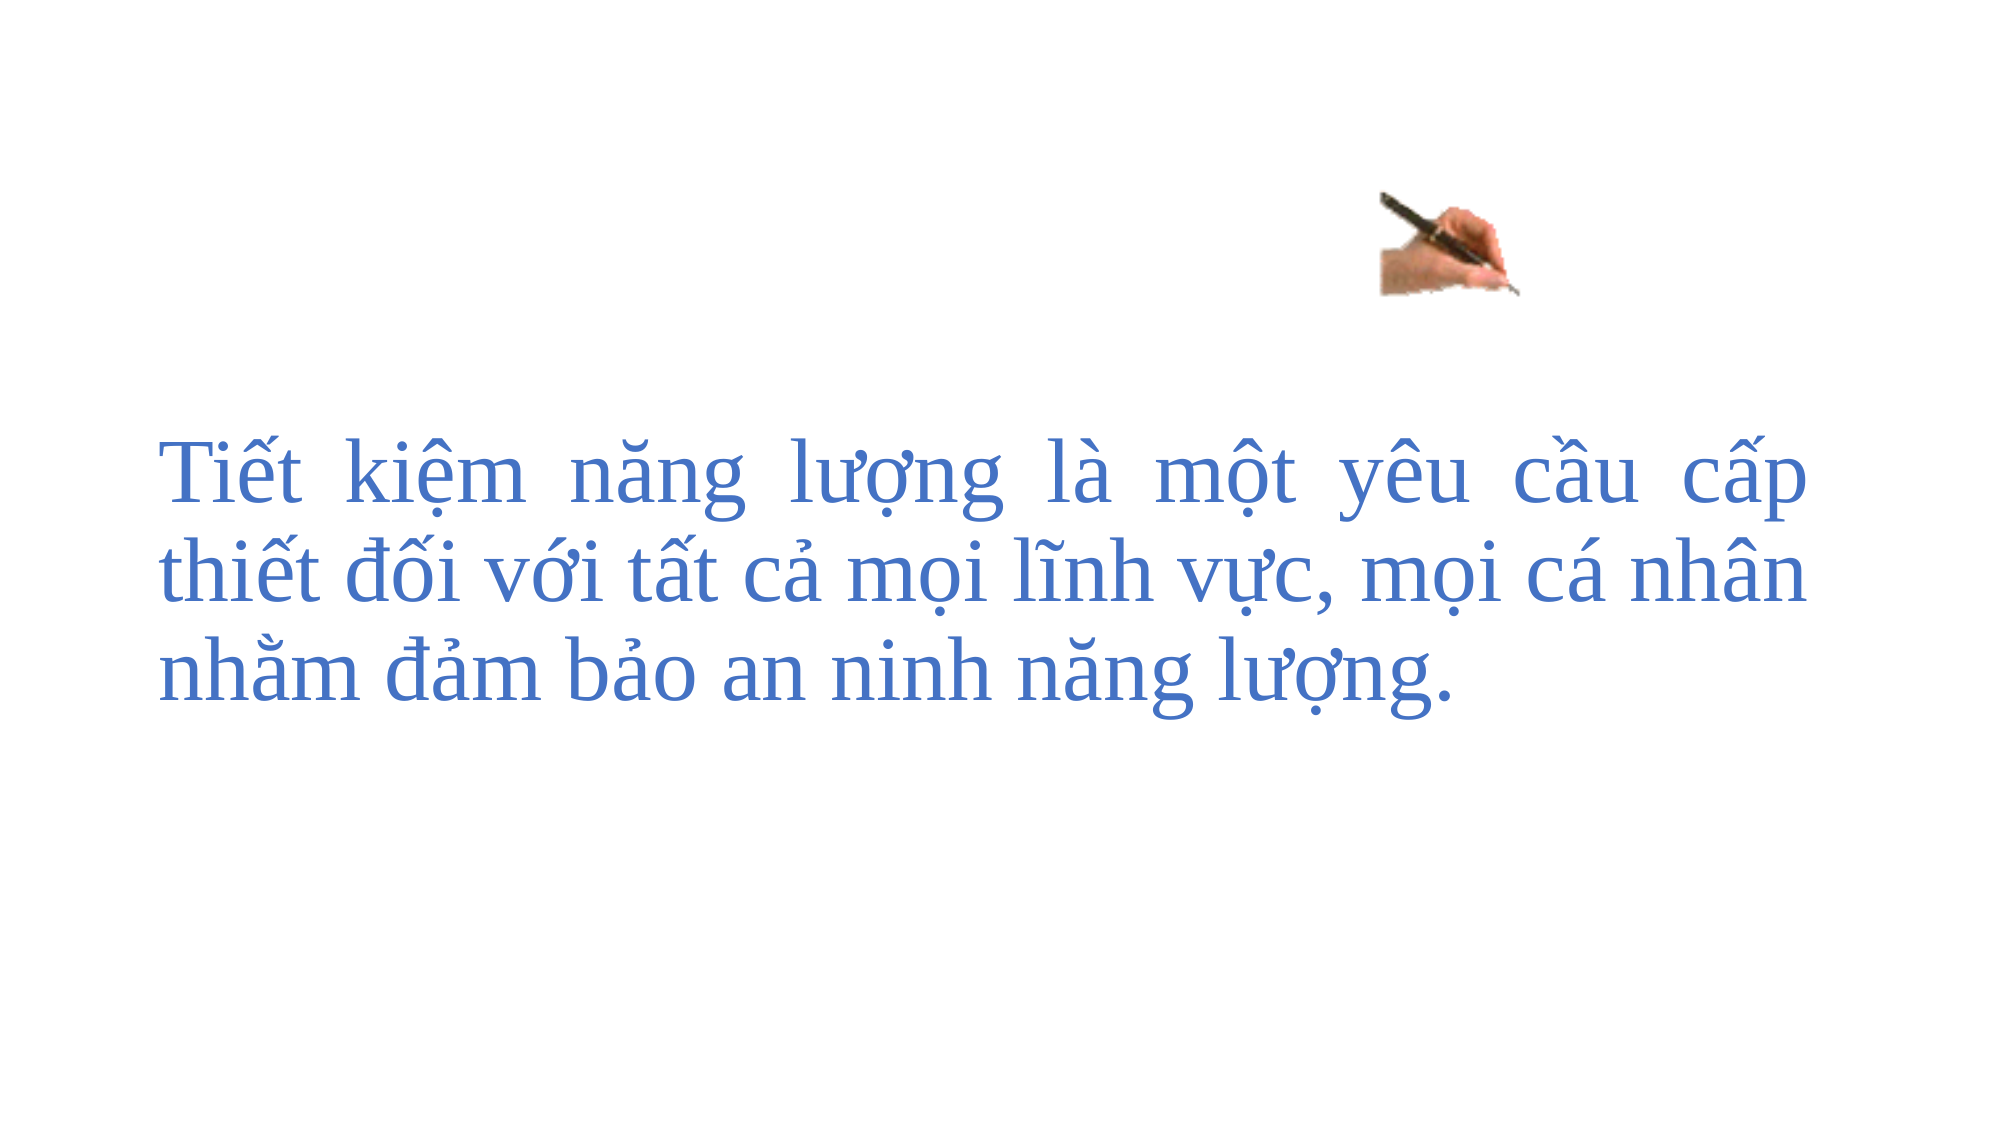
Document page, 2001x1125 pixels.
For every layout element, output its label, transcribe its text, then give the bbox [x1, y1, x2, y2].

picture [1373, 150, 1544, 304]
title Tiết kiệm năng lượng là một yêu cầu cấp thiết đối với tất cả mọi lĩnh vực, mọi cá nhân nhằm đảm bảo an ninh năng lượng. [143, 387, 1827, 757]
